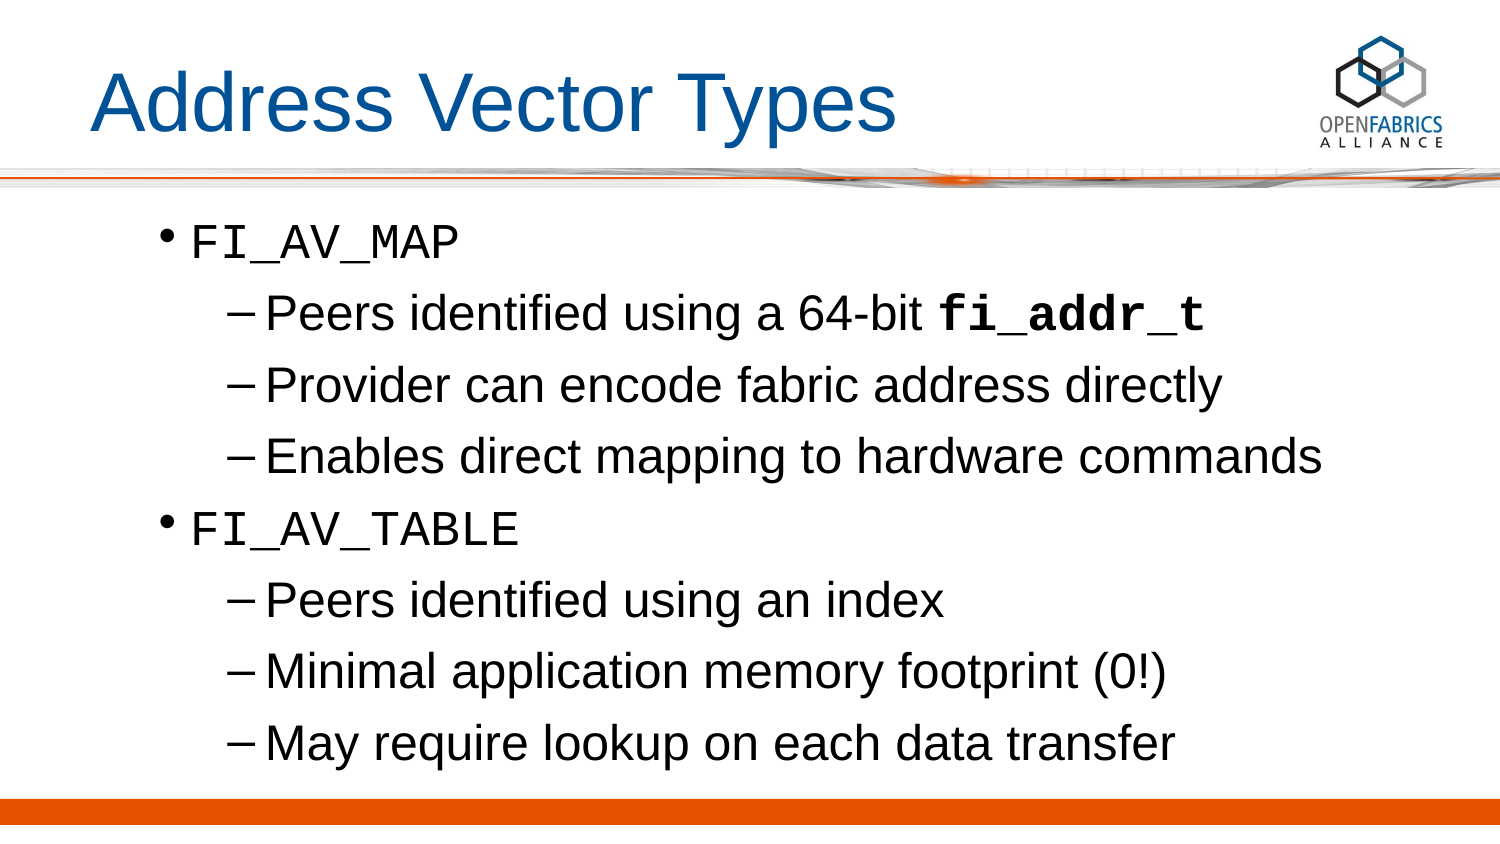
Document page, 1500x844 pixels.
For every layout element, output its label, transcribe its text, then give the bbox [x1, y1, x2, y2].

picture [1312, 28, 1449, 164]
picture [0, 168, 1500, 177]
title Address Vector Types [75, 28, 1300, 169]
picture [0, 180, 1500, 188]
list FI_AV_MAP Peers identified using a 64-bit fi_addr_t Provider can encode fabric address directly Enables direct mapping to hardware commands FI_AV_TABLE Peers identified using an index Minimal application memory footprint (0!) May require lookup on each data transfer [99, 193, 1450, 766]
